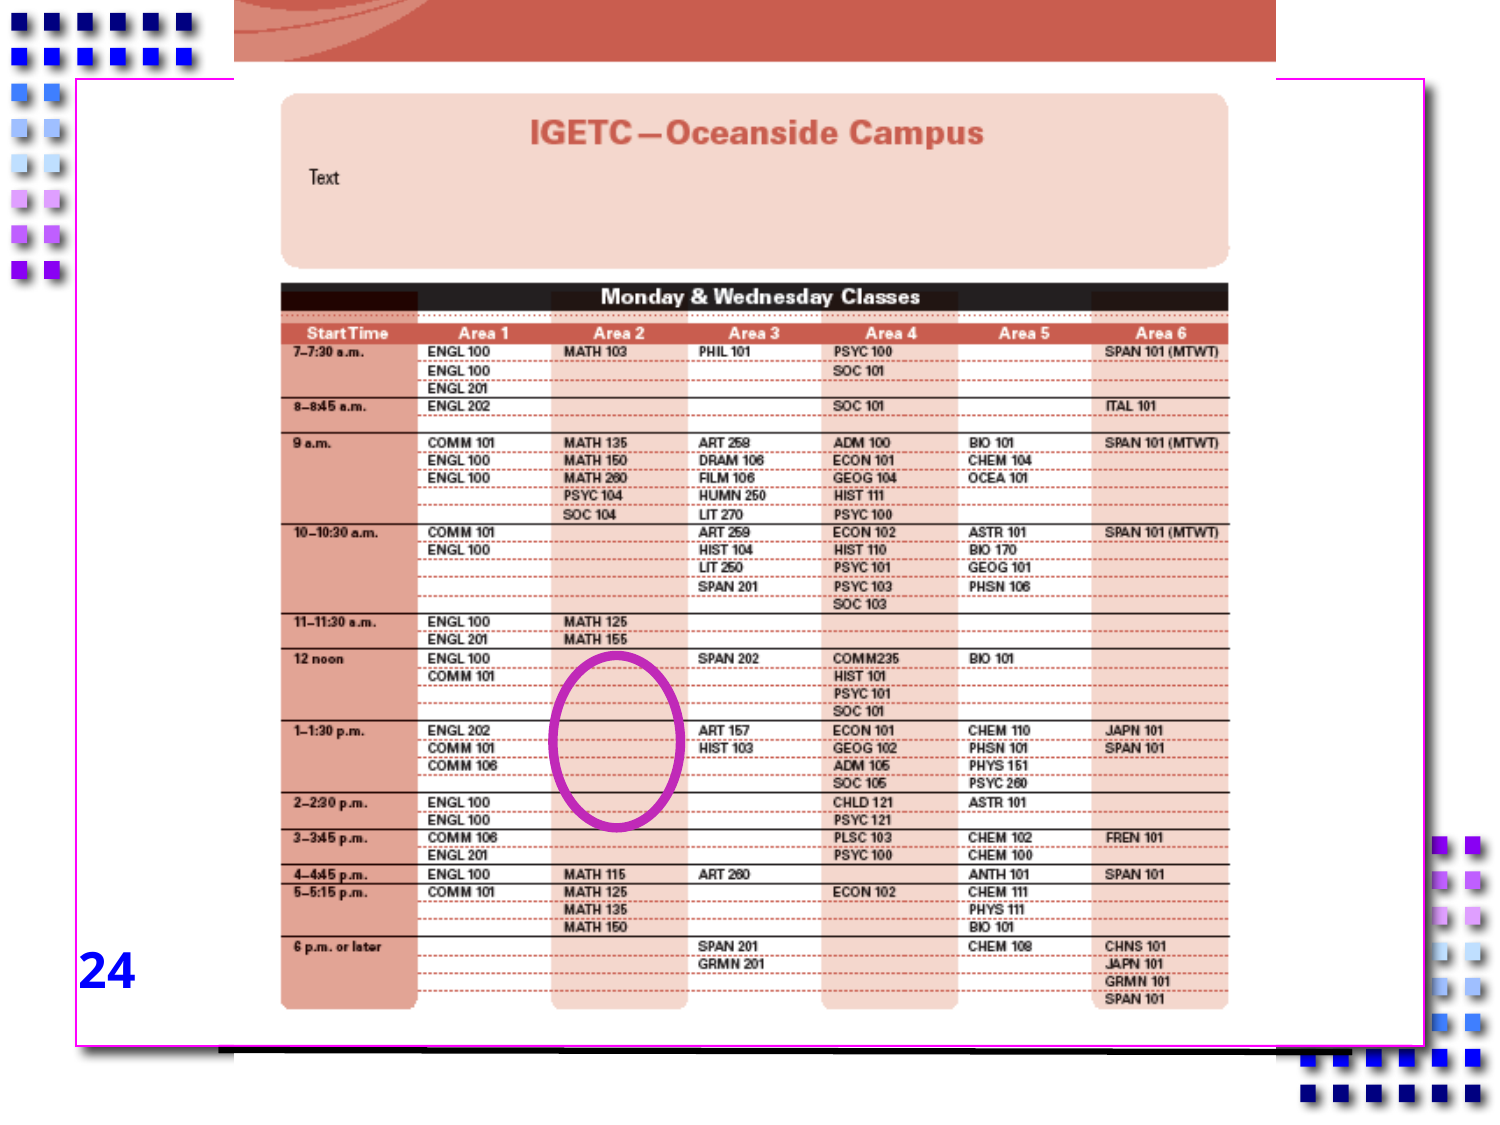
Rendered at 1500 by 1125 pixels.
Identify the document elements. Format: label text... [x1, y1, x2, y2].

text_box 24 [63, 930, 198, 1006]
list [234, 0, 1276, 1125]
